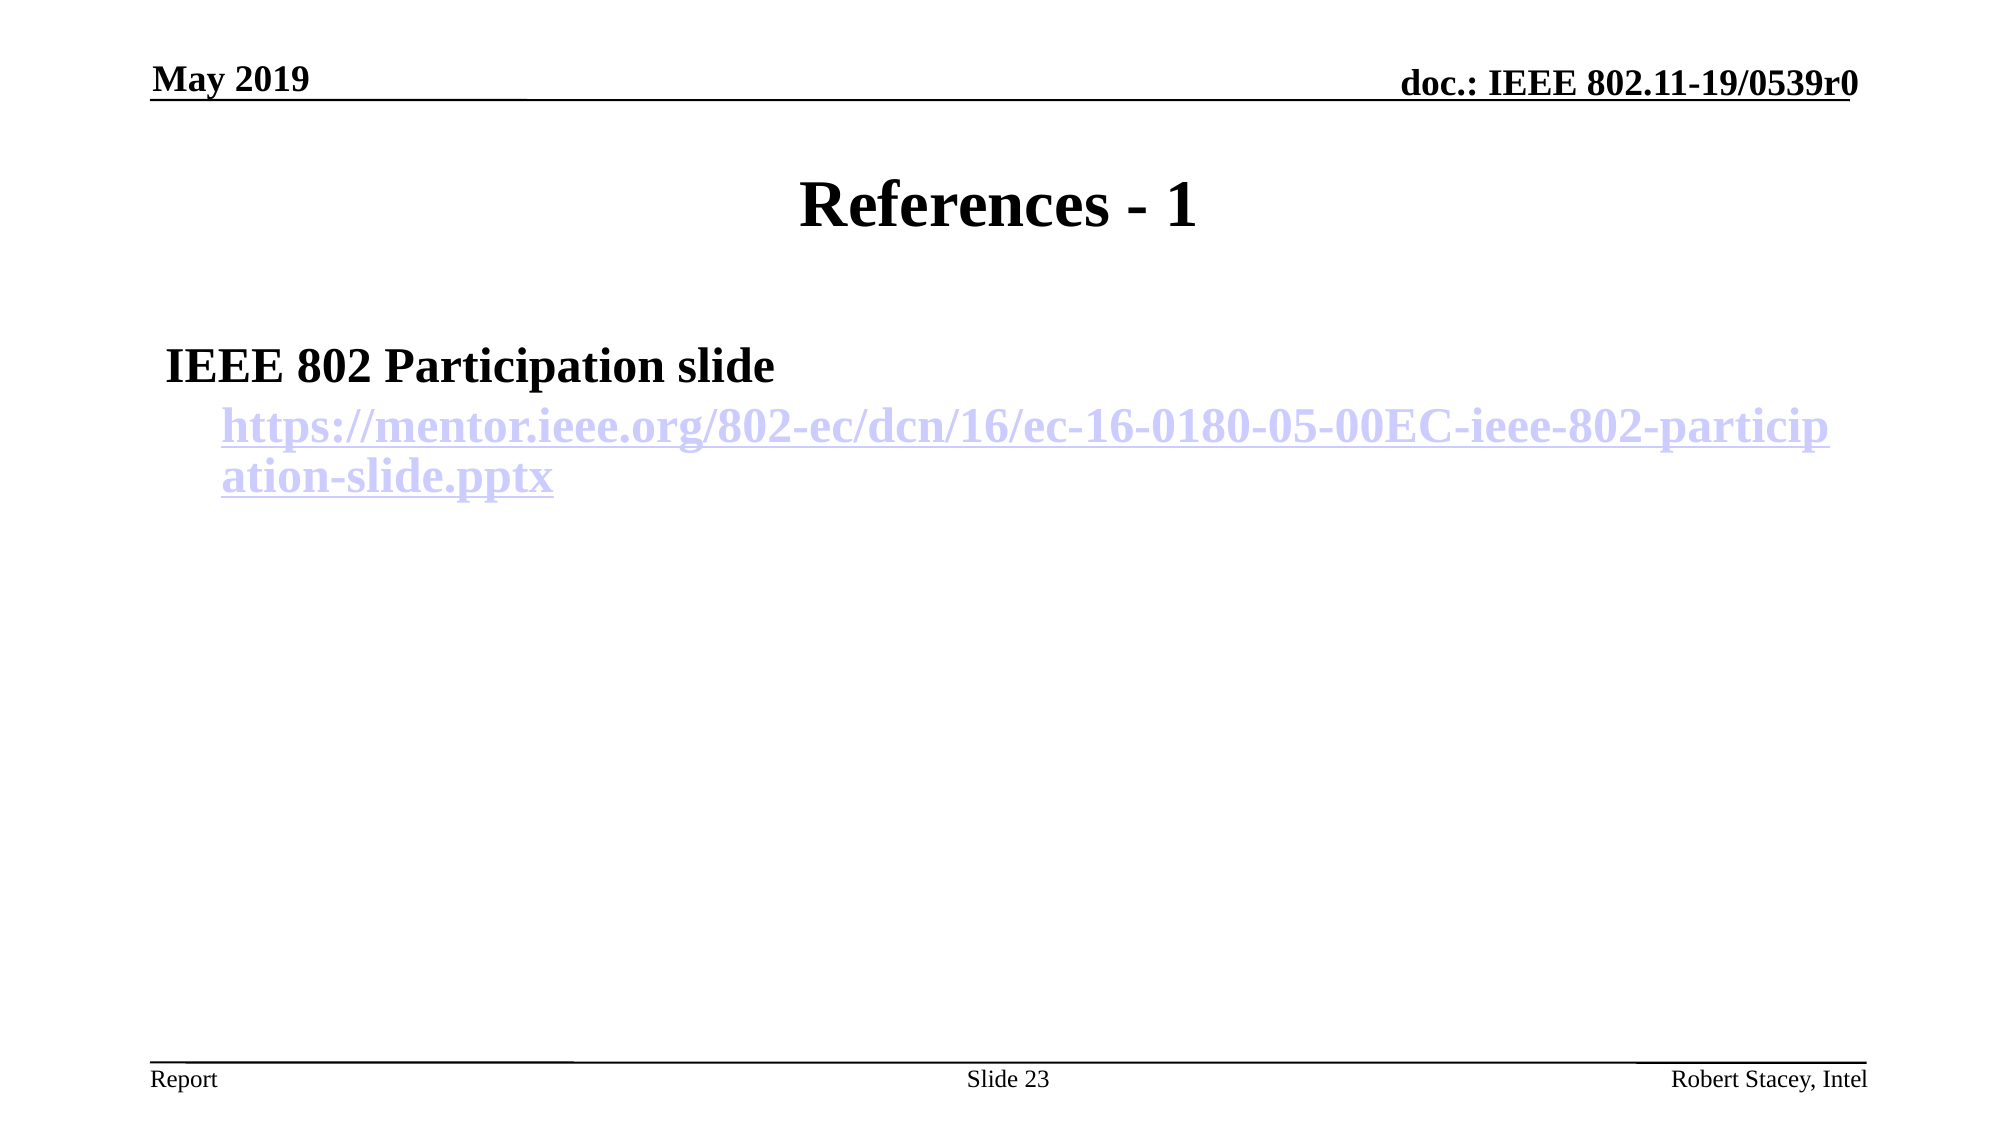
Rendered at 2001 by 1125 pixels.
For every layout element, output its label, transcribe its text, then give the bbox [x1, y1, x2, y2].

slide_number Slide 23 [950, 1061, 1067, 1123]
list IEEE 802 Participation slide https://mentor.ieee.org/802-ec/dcn/16/ec-16-0180-05-00EC-ieee-802-participation-slide.pptx [149, 324, 1850, 1000]
footer Robert Stacey, Intel [1171, 1061, 1869, 1093]
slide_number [152, 54, 563, 100]
title References - 1 [149, 112, 1850, 288]
